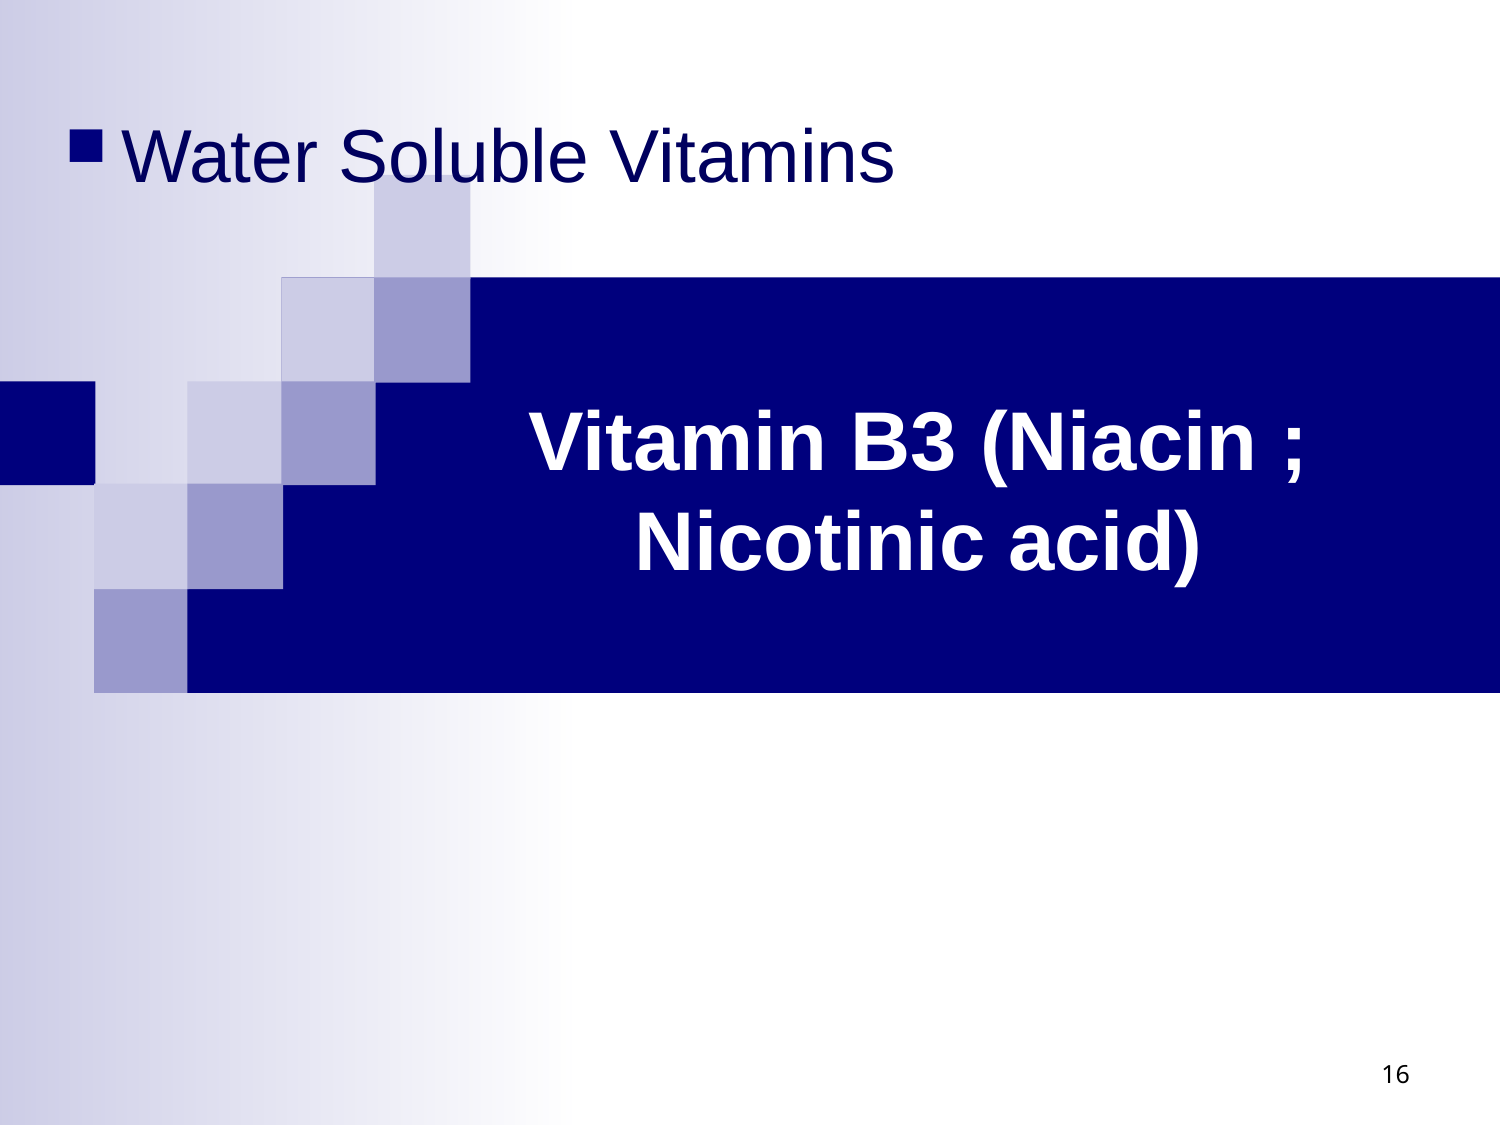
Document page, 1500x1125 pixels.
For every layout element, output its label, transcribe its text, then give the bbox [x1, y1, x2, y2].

list Water Soluble Vitamins [49, 99, 1401, 263]
title Vitamin B3 (Niacin ; Nicotinic acid) [374, 374, 1463, 601]
slide_number 16 [1074, 1024, 1426, 1101]
